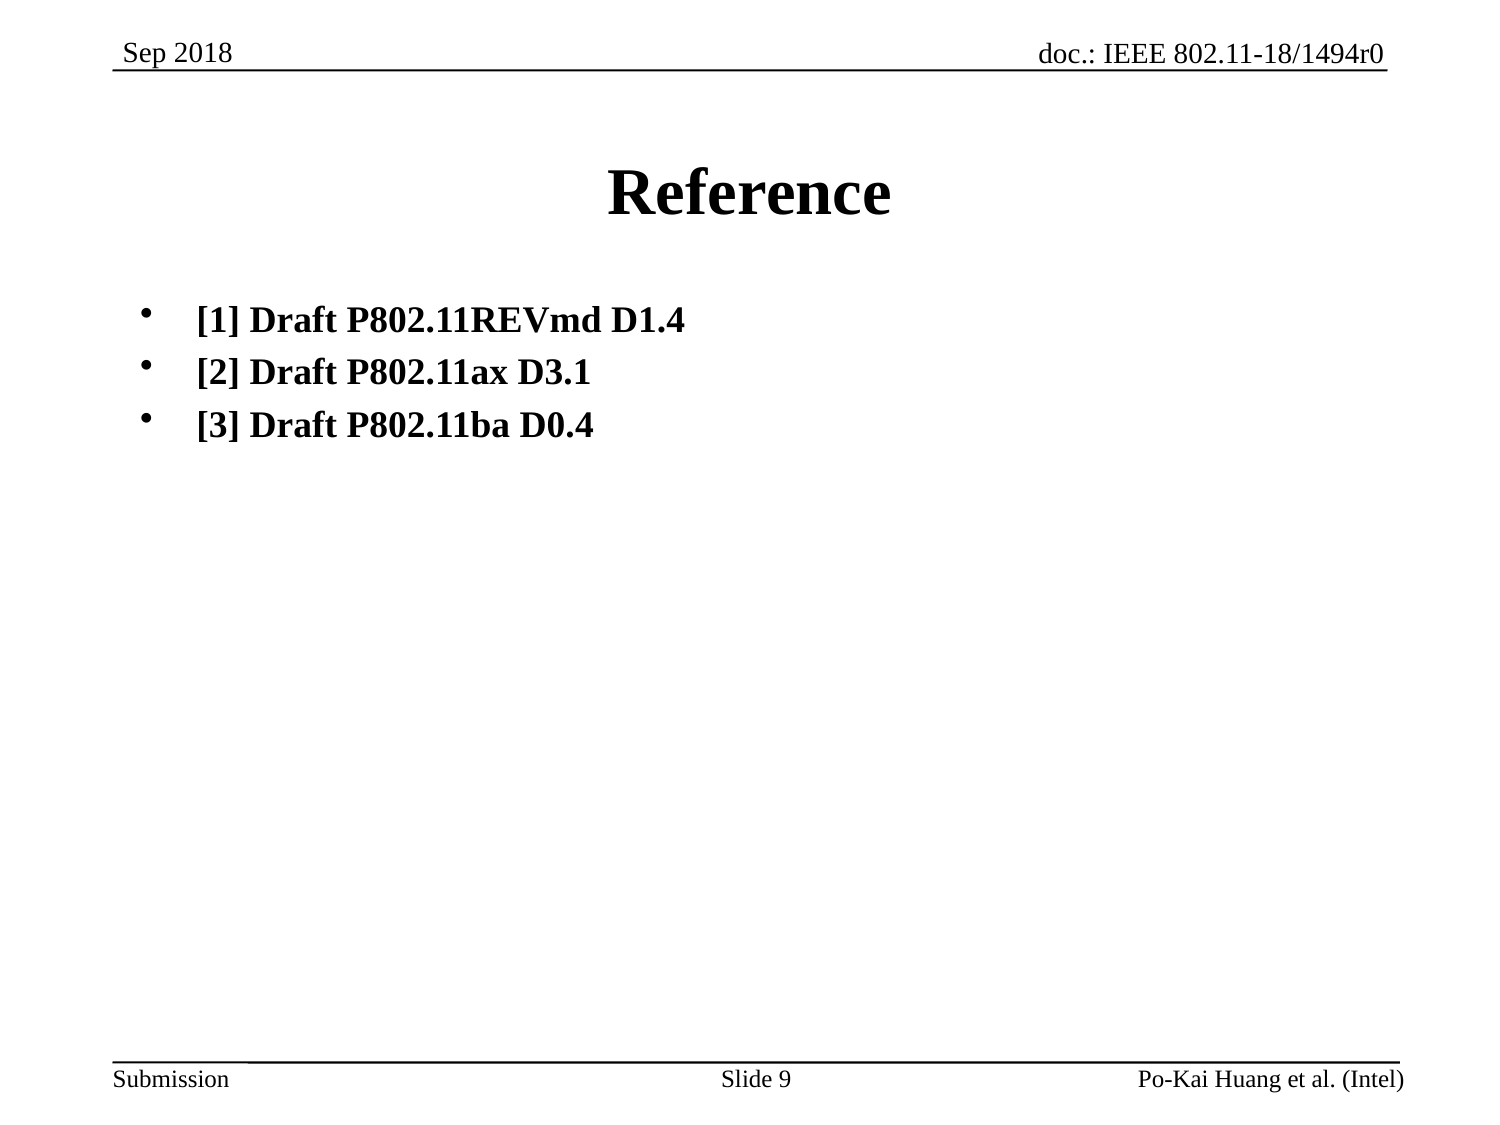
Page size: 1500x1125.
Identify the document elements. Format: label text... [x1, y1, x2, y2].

slide_number Slide 9 [712, 1062, 800, 1093]
title Reference [112, 99, 1388, 276]
list [1] Draft P802.11REVmd D1.4 [2] Draft P802.11ax D3.1 [3] Draft P802.11ba D0.4 [124, 287, 1401, 963]
footer Po-Kai Huang et al. (Intel) [1134, 1062, 1405, 1093]
